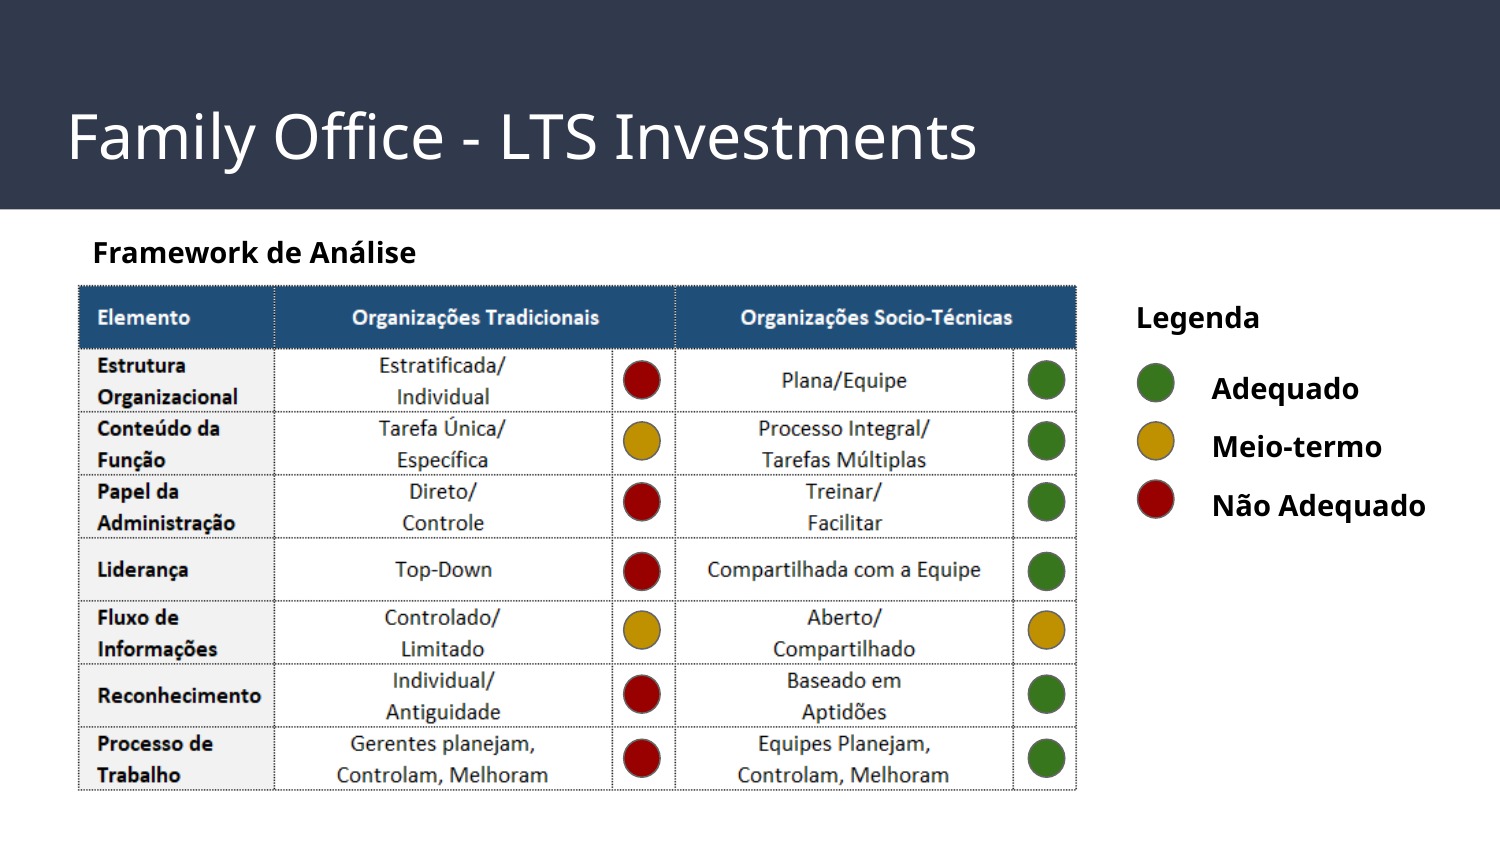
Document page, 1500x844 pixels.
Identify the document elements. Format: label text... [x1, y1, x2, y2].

text_box [1137, 421, 1174, 460]
text_box Framework de Análise [77, 213, 1048, 275]
text_box [1137, 363, 1174, 402]
text_box Adequado [1196, 350, 1449, 408]
text_box Não Adequado [1196, 466, 1449, 532]
title Family Office - LTS Investments [51, 82, 1449, 185]
picture [70, 277, 1088, 799]
text_box Meio-termo [1196, 408, 1449, 466]
text_box Legenda [1120, 278, 1335, 344]
text_box [1137, 480, 1174, 519]
